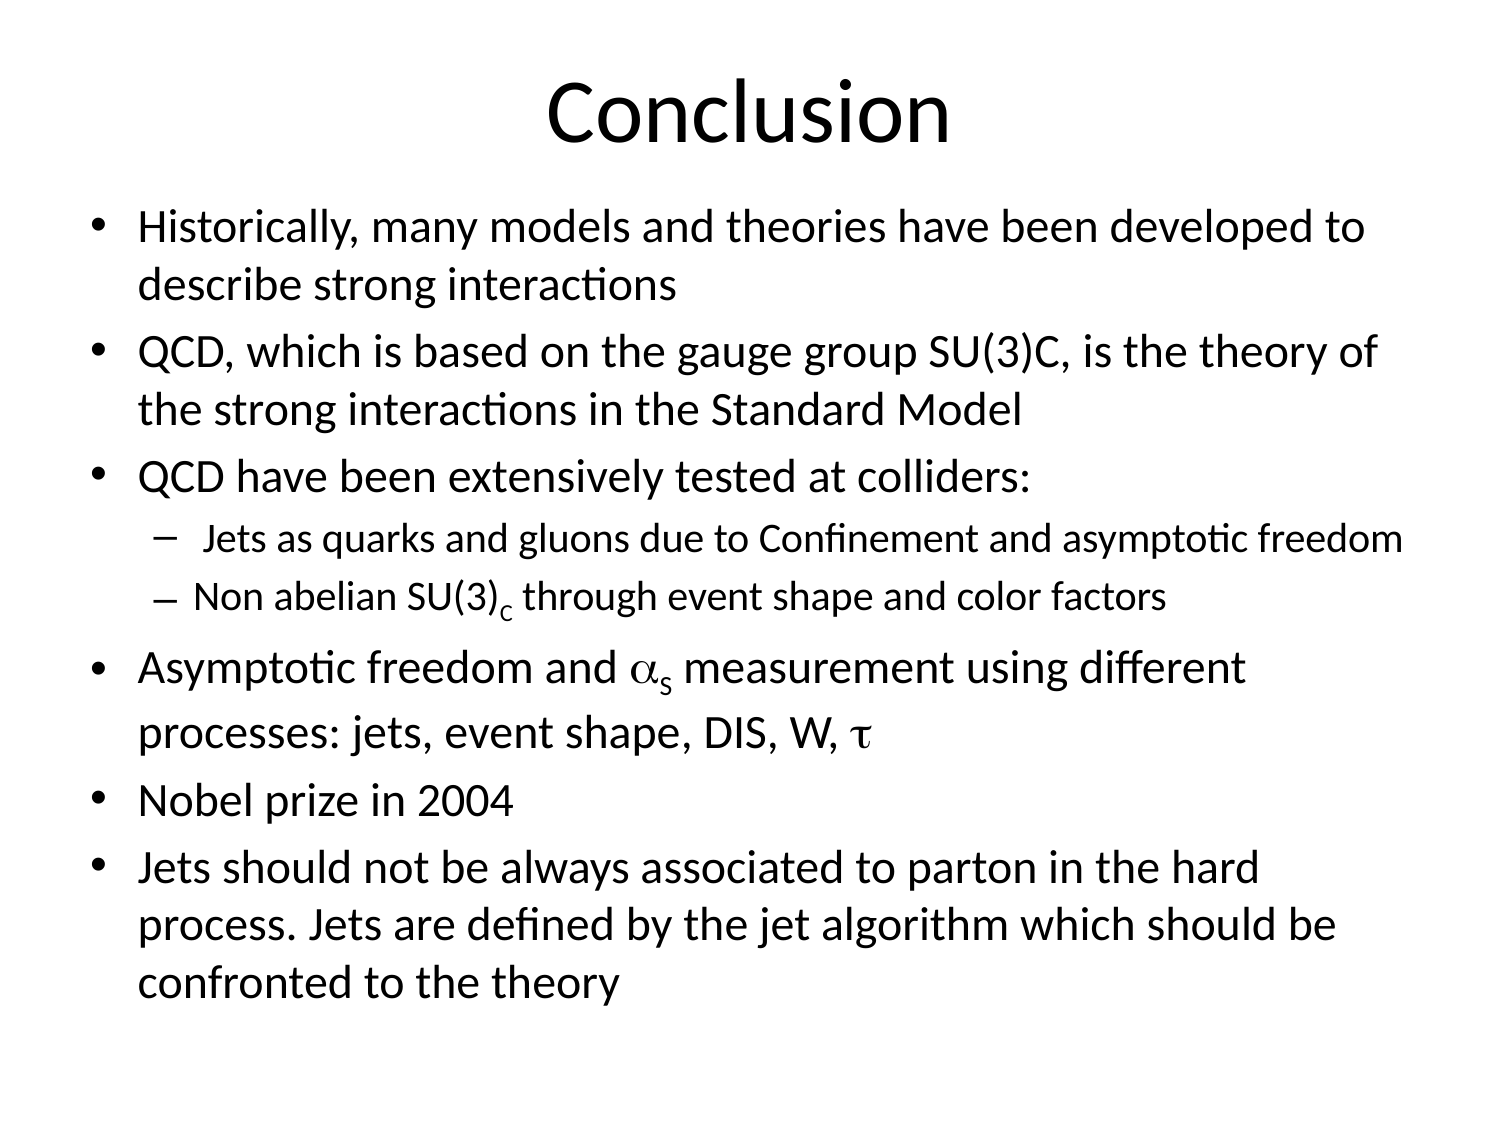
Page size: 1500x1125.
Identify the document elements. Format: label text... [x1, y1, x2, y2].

title Conclusion [75, 12, 1425, 187]
list Historically, many models and theories have been developed to describe strong interactions QCD, which is based on the gauge group SU(3)C, is the theory of the strong interactions in the Standard Model QCD have been extensively tested at colliders: Jets as quarks and gluons due to Confinement and asymptotic freedom Non abelian SU(3)C through event shape and color factors Asymptotic freedom and aS measurement using different processes: jets, event shape, DIS, W, t Nobel prize in 2004 Jets should not be always associated to parton in the hard process. Jets are defined by the jet algorithm which should be confronted to the theory [75, 187, 1425, 1075]
